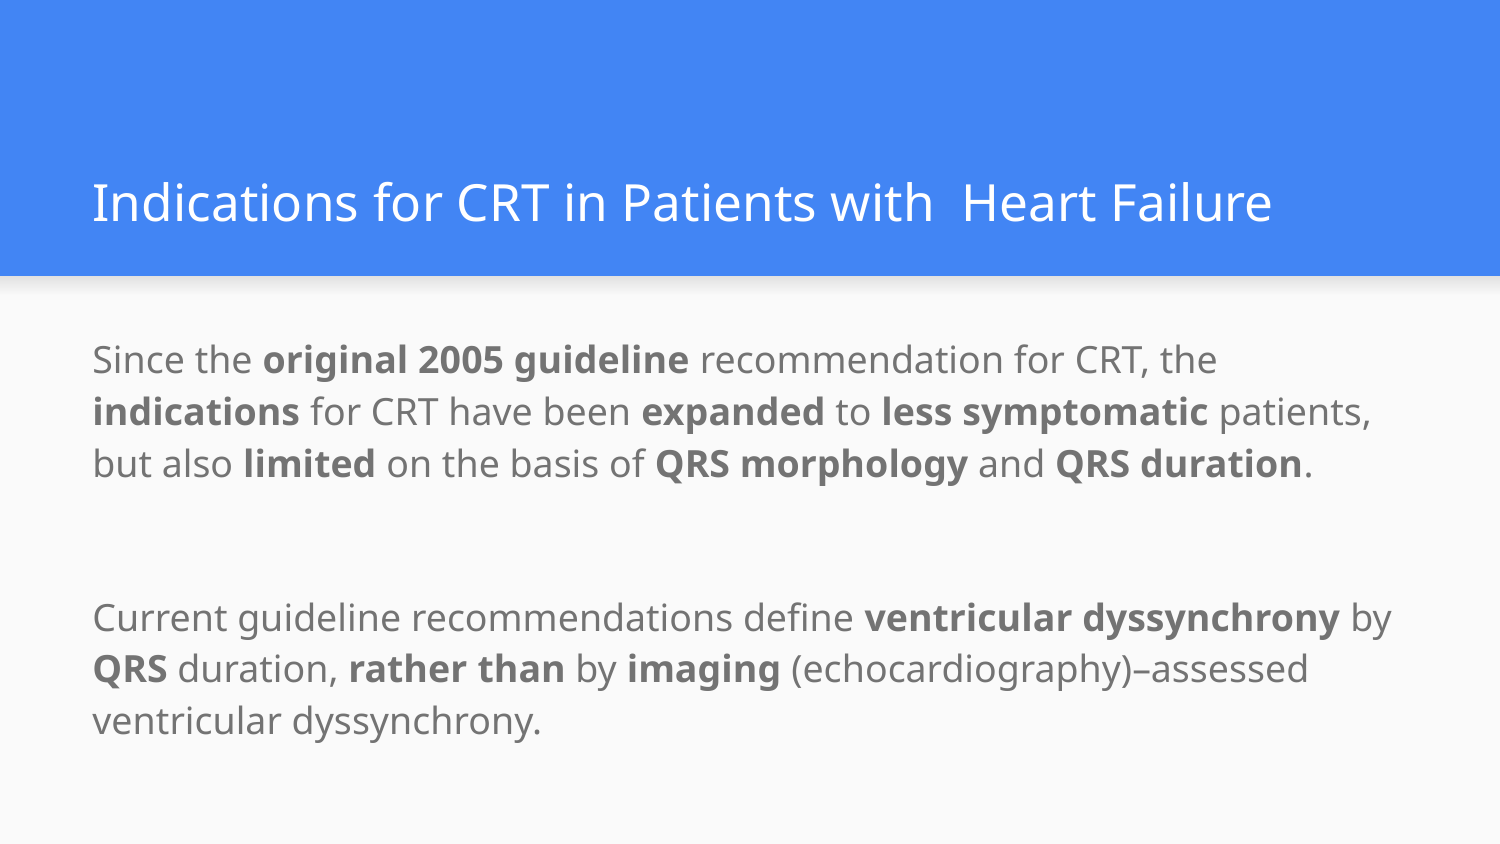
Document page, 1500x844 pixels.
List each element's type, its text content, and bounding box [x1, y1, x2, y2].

title Indications for CRT in Patients with Heart Failure [77, 121, 1427, 248]
list Since the original 2005 guideline recommendation for CRT, the indications for CRT have been expanded to less symptomatic patients, but also limited on the basis of QRS morphology and QRS duration. Current guideline recommendations define ventricular dyssynchrony by QRS duration, rather than by imaging (echocardiography)–assessed ventricular dyssynchrony. [77, 314, 1448, 801]
